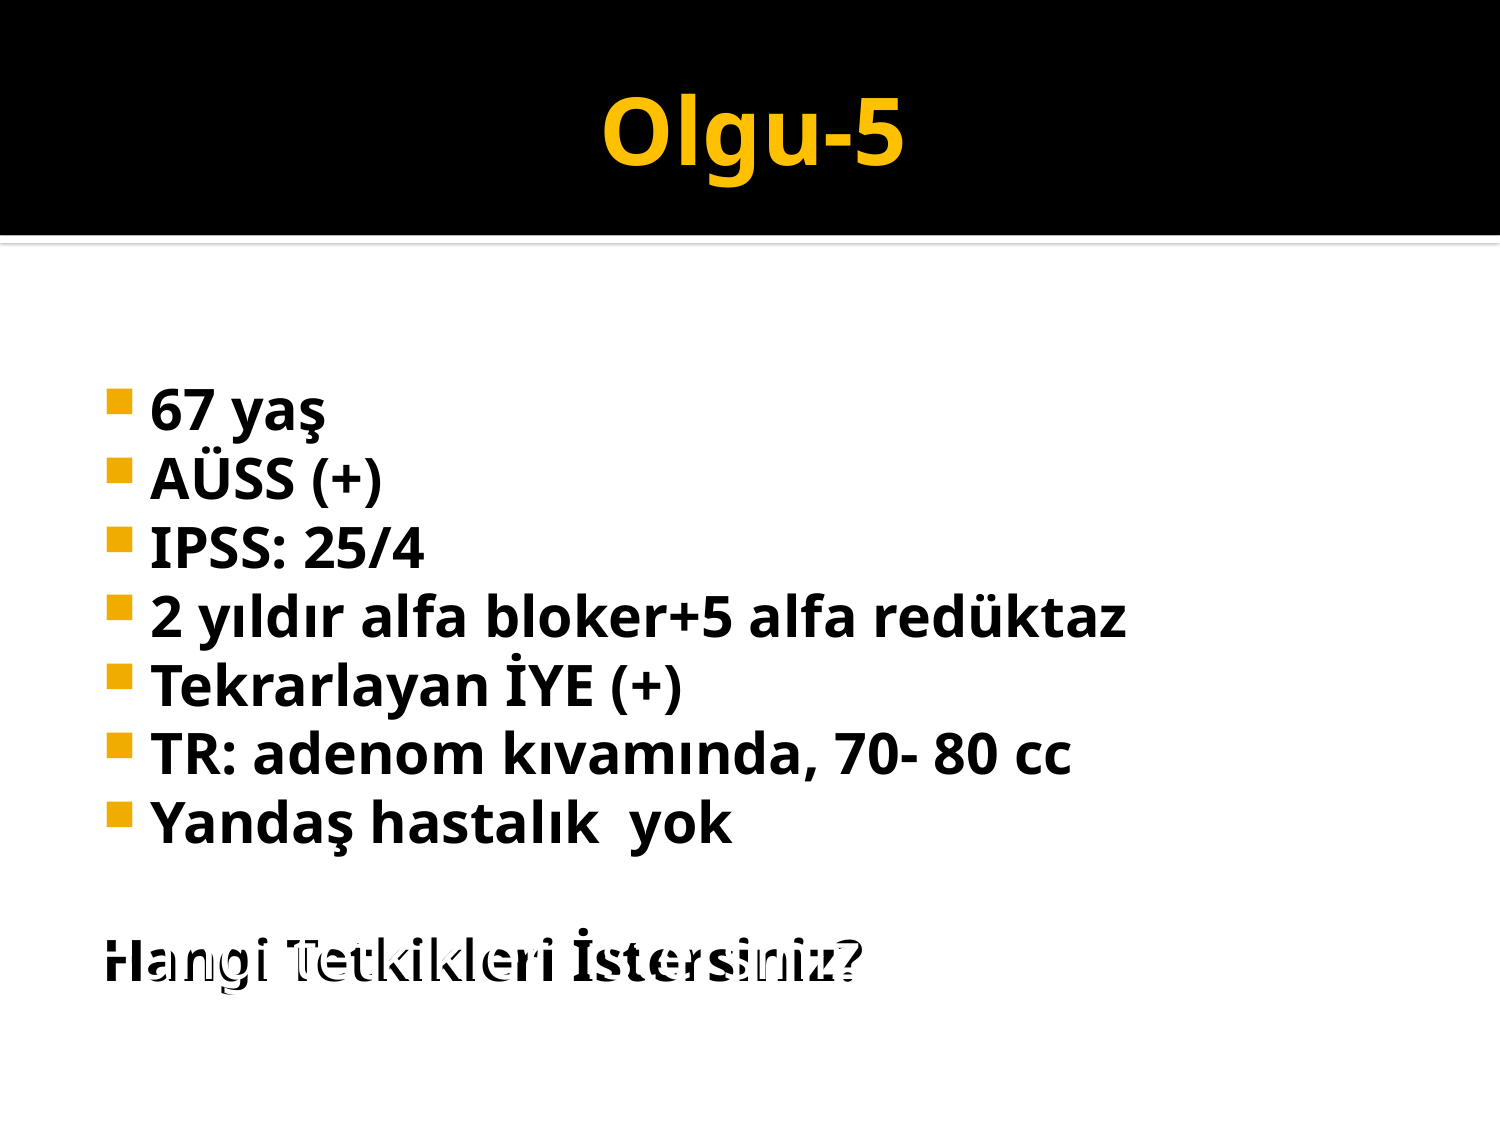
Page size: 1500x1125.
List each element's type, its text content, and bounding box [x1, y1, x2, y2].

title Olgu-5 [75, 25, 1425, 231]
text_box Hangi tetkikleri istersiniz? [74, 905, 1009, 1000]
list 67 yaş AÜSS (+) IPSS: 25/4 2 yıldır alfa bloker+5 alfa redüktaz Tekrarlayan İYE (+) TR: adenom kıvamında, 70- 80 cc Yandaş hastalık yok Hangi Tetkikleri İstersiniz? [75, 358, 1425, 1001]
